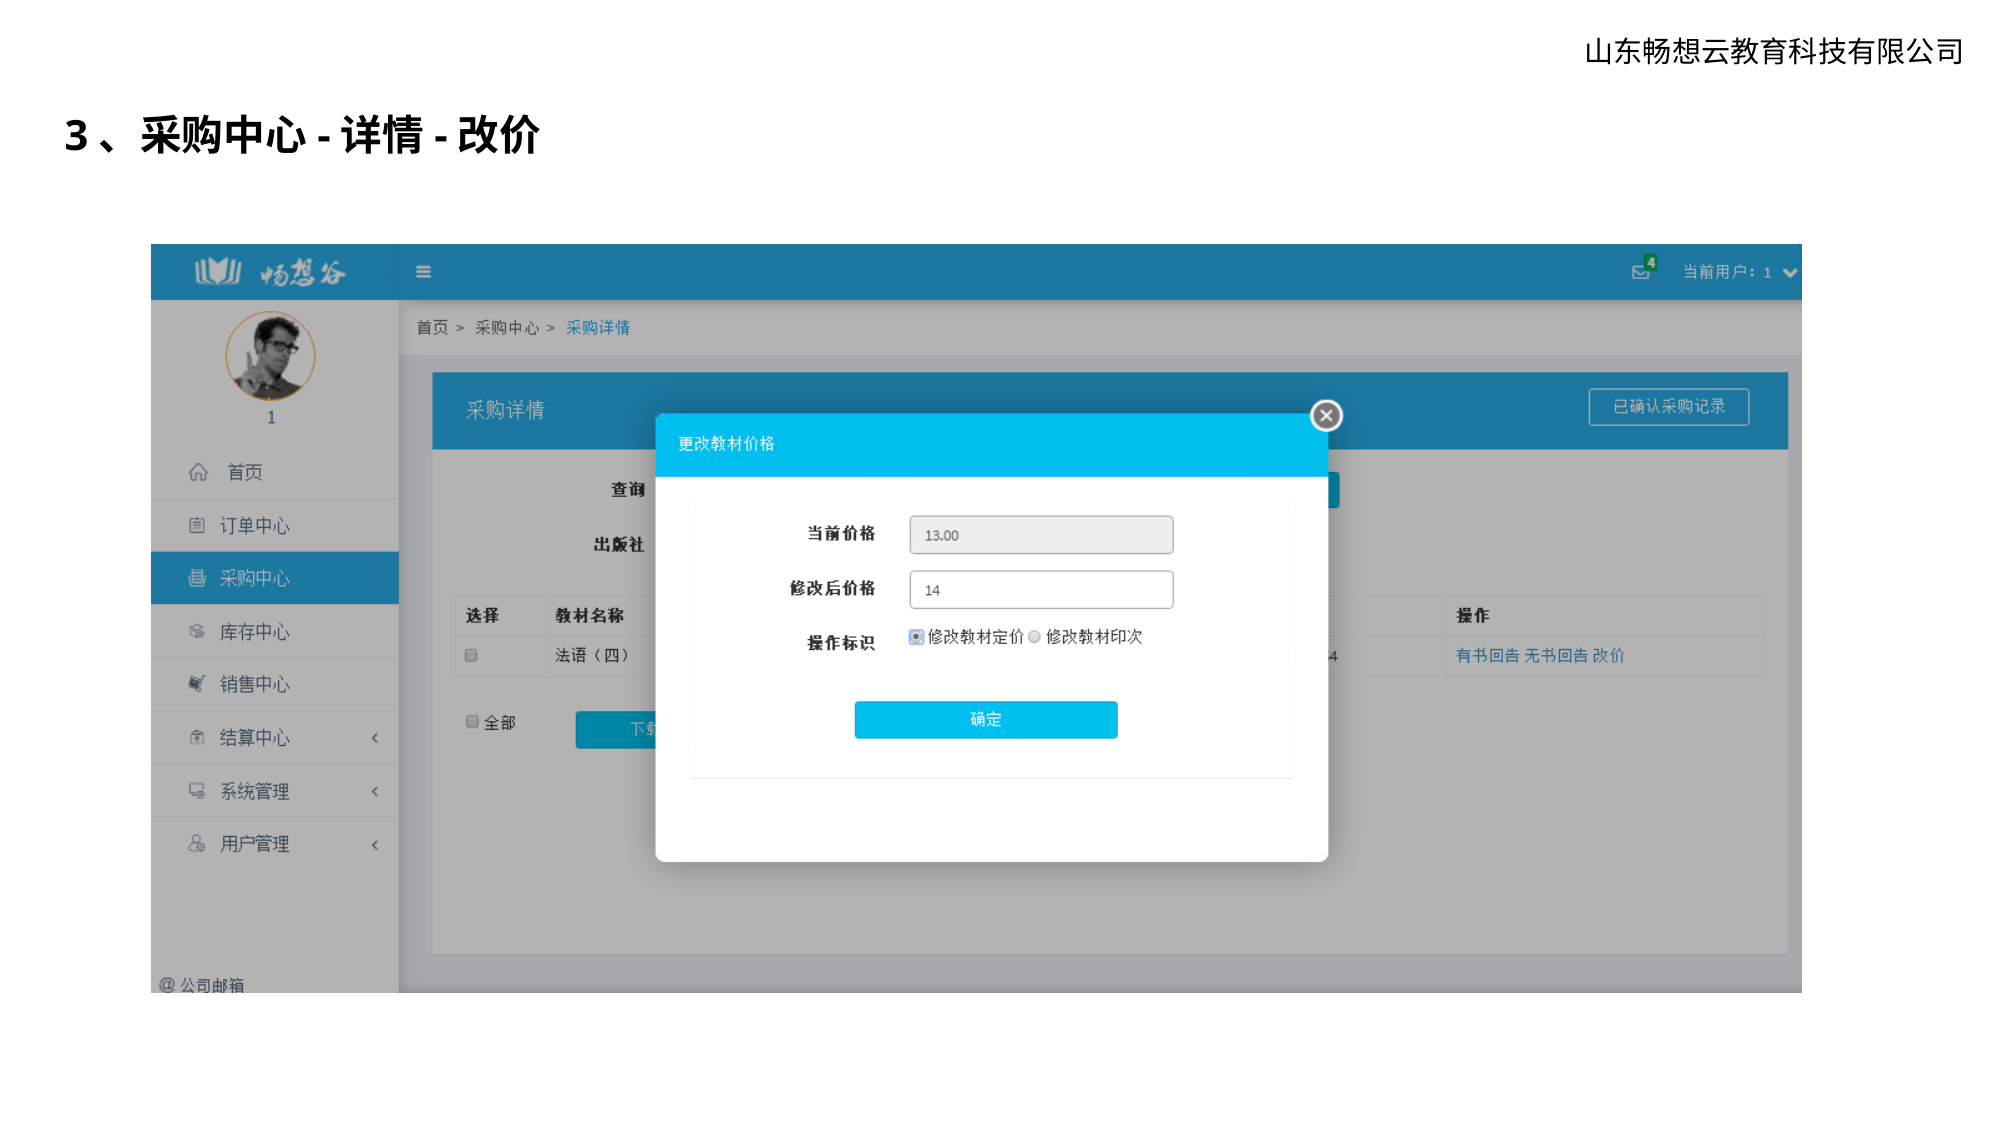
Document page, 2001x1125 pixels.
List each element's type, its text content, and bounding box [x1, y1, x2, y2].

picture [151, 244, 1802, 993]
text_box 山东畅想云教育科技有限公司 [1569, 25, 1980, 76]
title 3、采购中心-详情-改价 [49, 65, 1765, 209]
